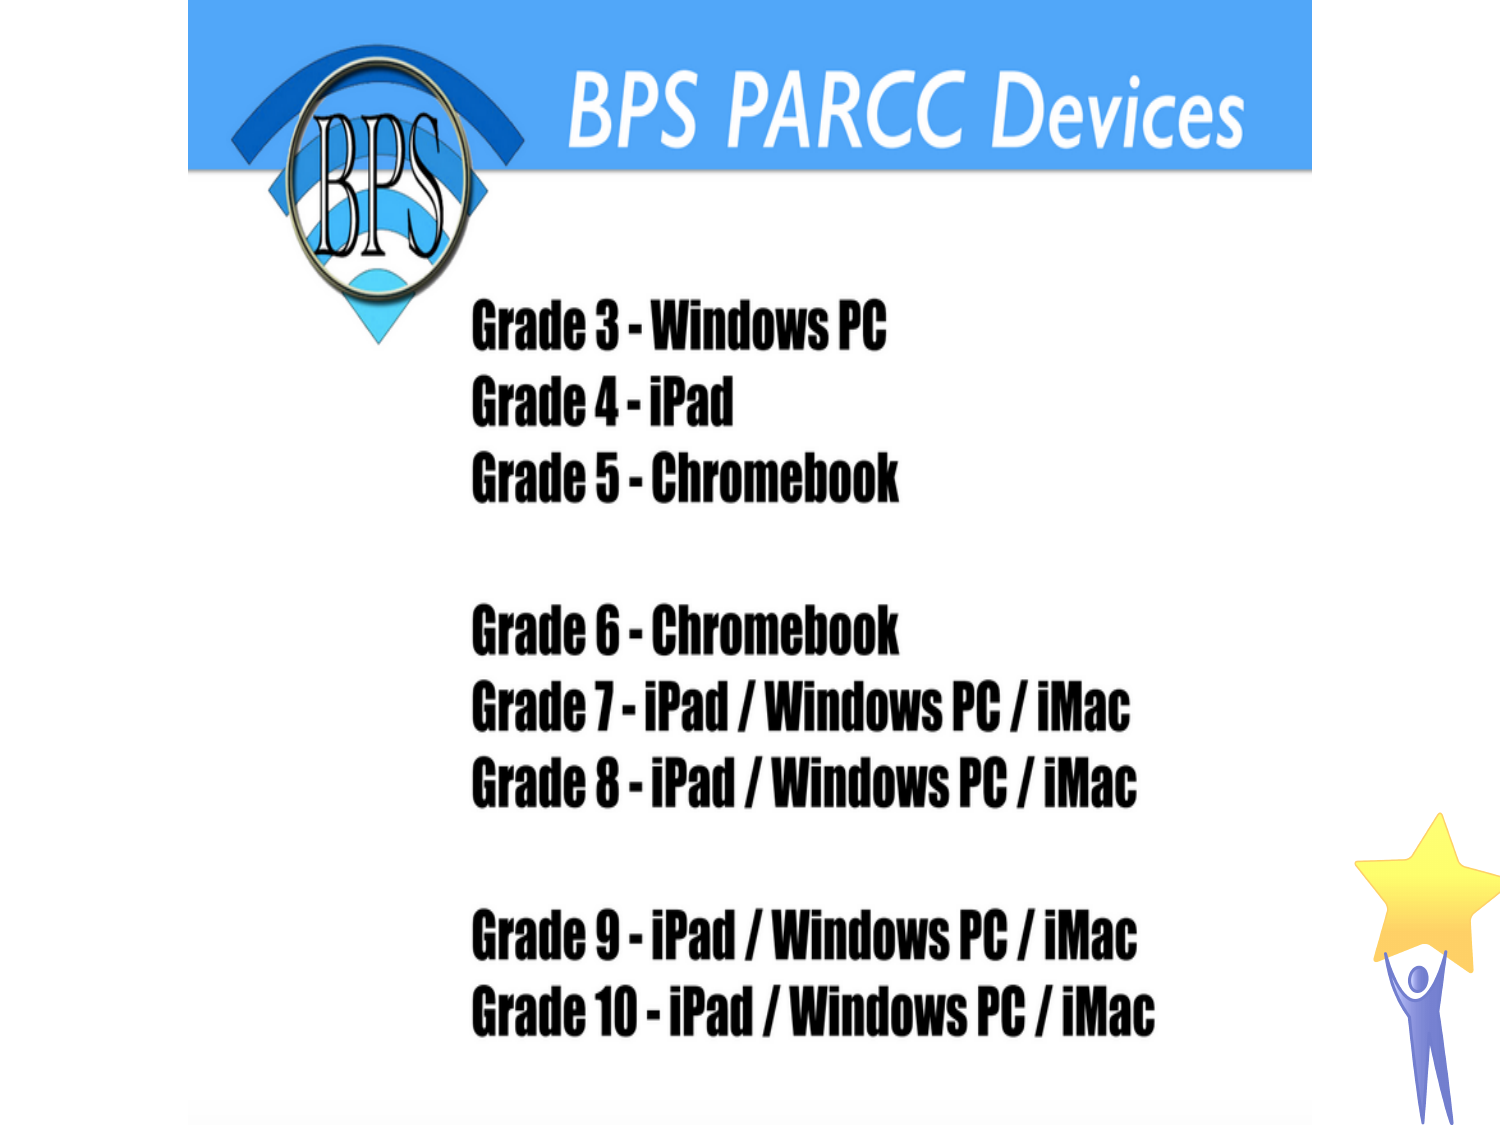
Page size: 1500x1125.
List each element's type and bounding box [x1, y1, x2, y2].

picture [187, 0, 1312, 1125]
